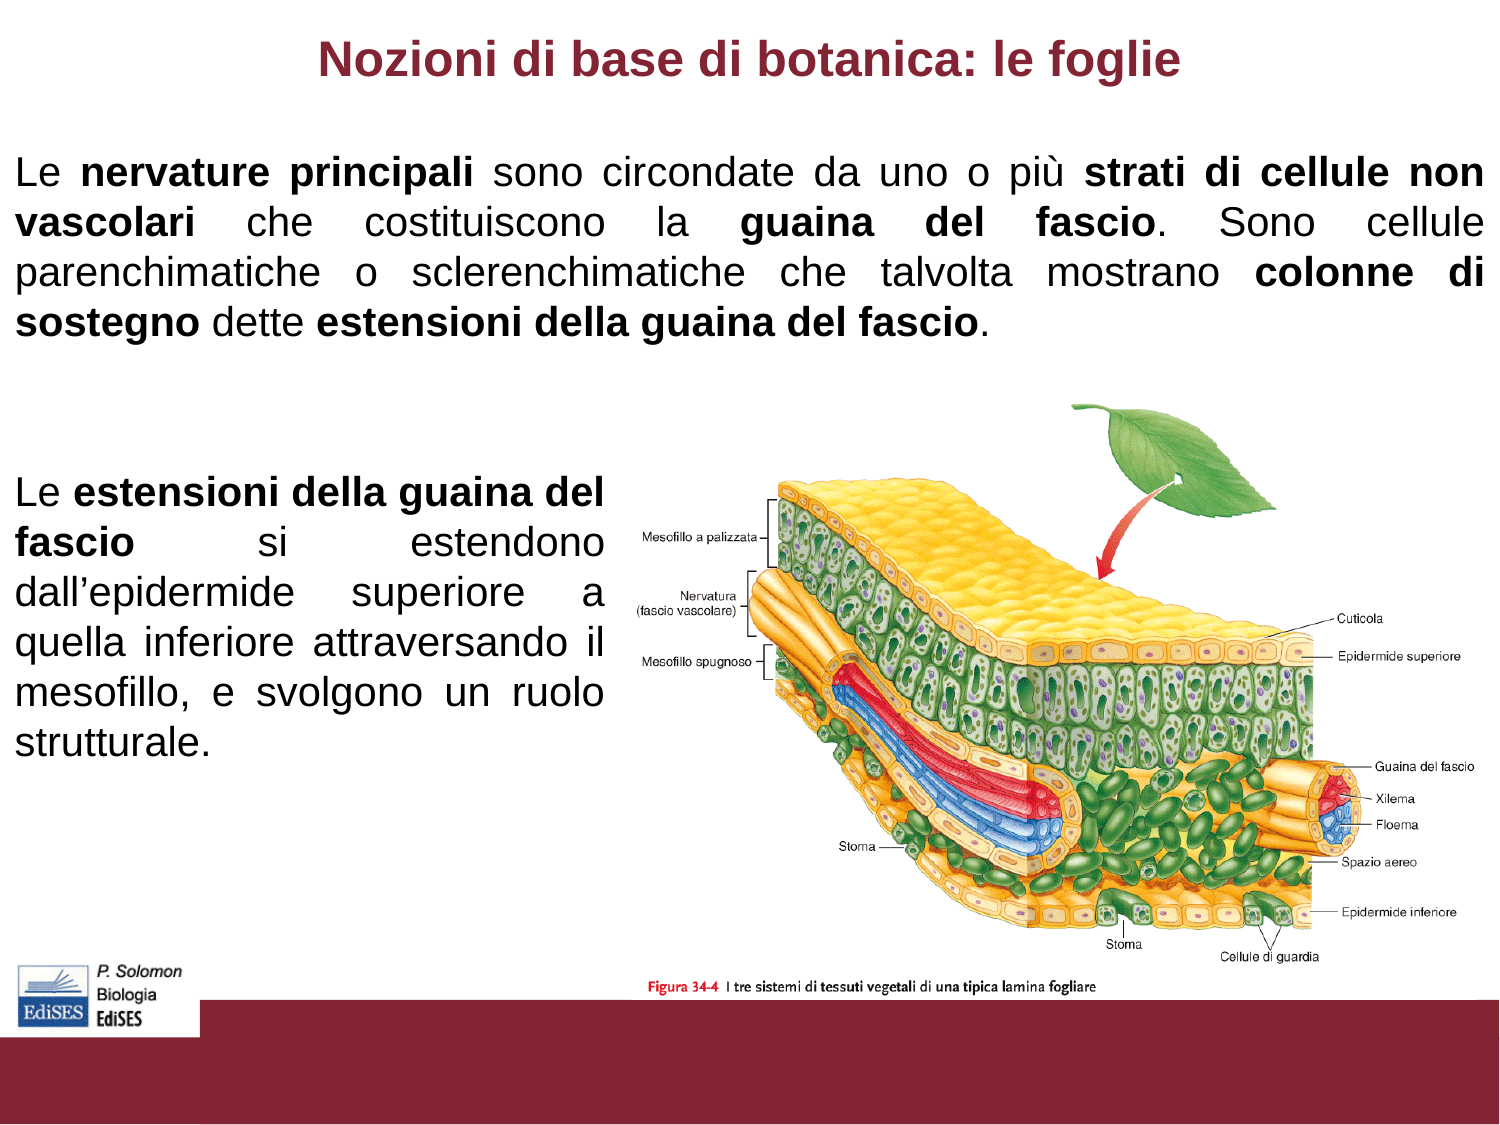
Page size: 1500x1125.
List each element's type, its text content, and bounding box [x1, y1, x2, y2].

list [630, 401, 1477, 1000]
picture [17, 963, 184, 1036]
text_box Nozioni di base di botanica: le foglie [295, 19, 1205, 90]
text_box Le estensioni della guaina del fascio si estendono dall’epidermide superiore a quella inferiore attraversando il mesofillo, e svolgono un ruolo strutturale. [0, 456, 620, 772]
text_box Le nervature principali sono circondate da uno o più strati di cellule non vascolari che costituiscono la guaina del fascio. Sono cellule parenchimatiche o sclerenchimatiche che talvolta mostrano colonne di sostegno dette estensioni della guaina del fascio. [0, 137, 1500, 352]
